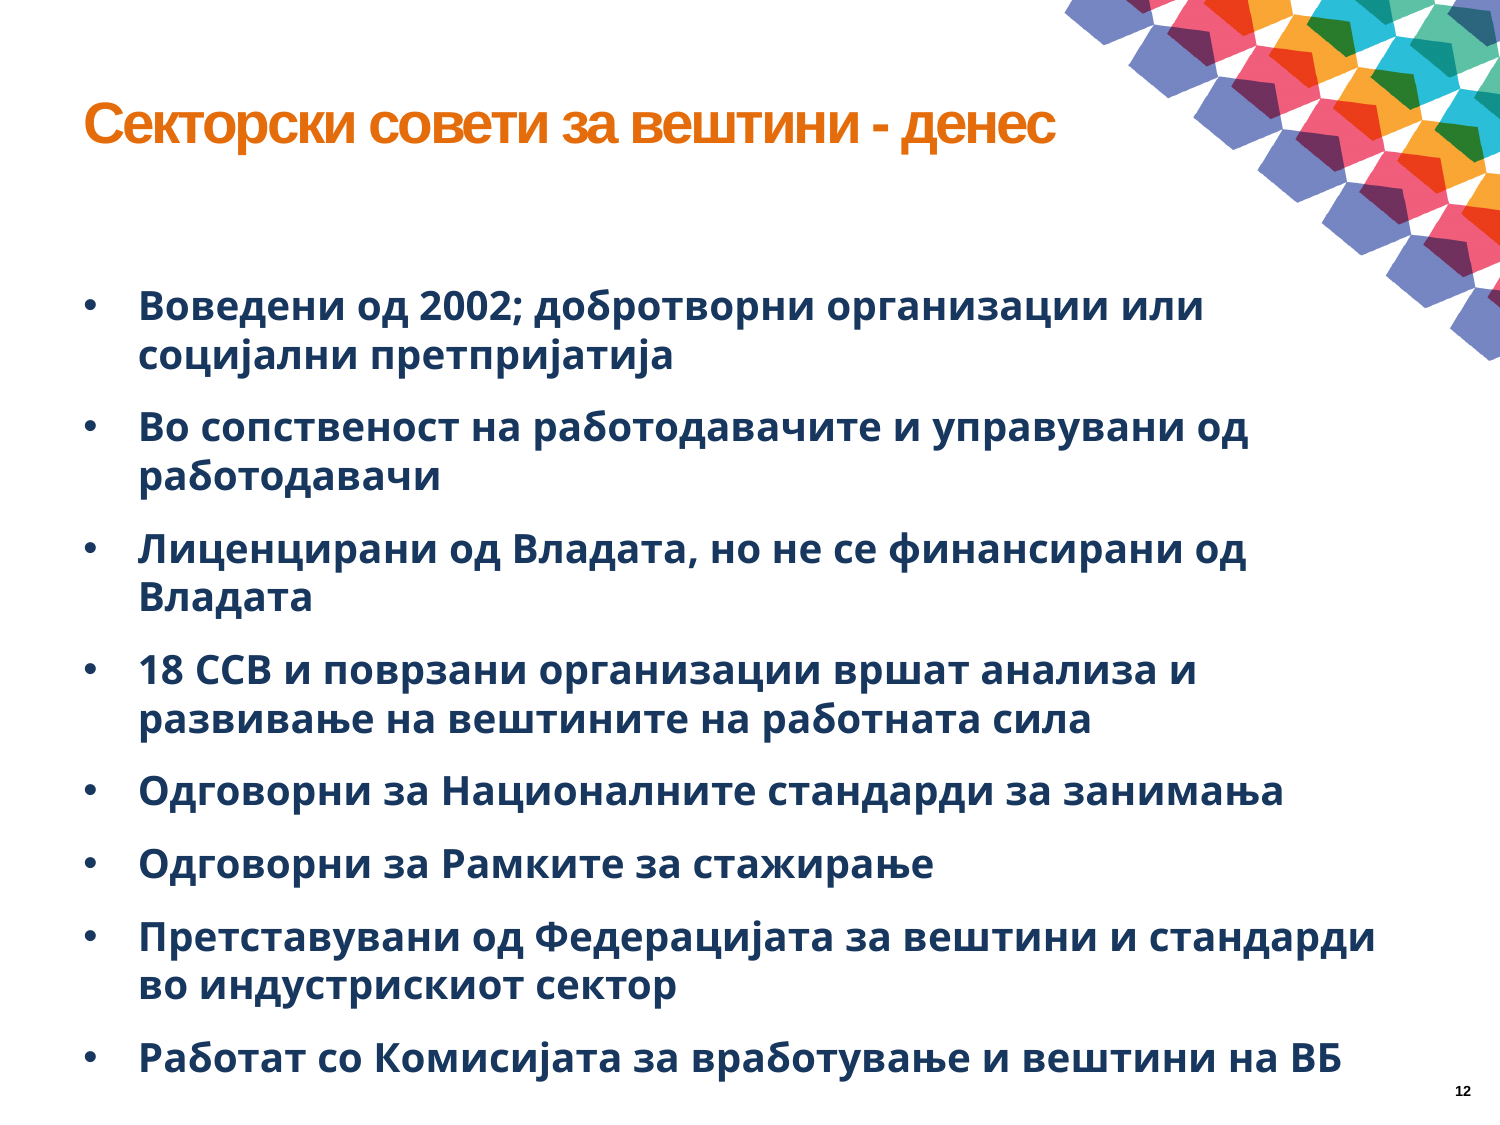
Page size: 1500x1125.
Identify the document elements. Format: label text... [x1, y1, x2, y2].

picture [1064, 0, 1500, 361]
list Воведени од 2002; добротворни организации или социјални претпријатија Во сопственост на работодавачите и управувани од работодавачи Лиценцирани од Владата, но не се финансирани од Владата 18 ССВ и поврзани организации вршат анализа и развивање на вештините на работната сила Одговорни за Националните стандарди за занимања Одговорни за Рамките за стажирање Претставувани од Федерацијата за вештини и стандарди во индустрискиот сектор Работат со Комисијата за вработување и вештини на ВБ [83, 279, 1434, 1082]
title Секторски совети за вештини - денес [83, 99, 1065, 204]
